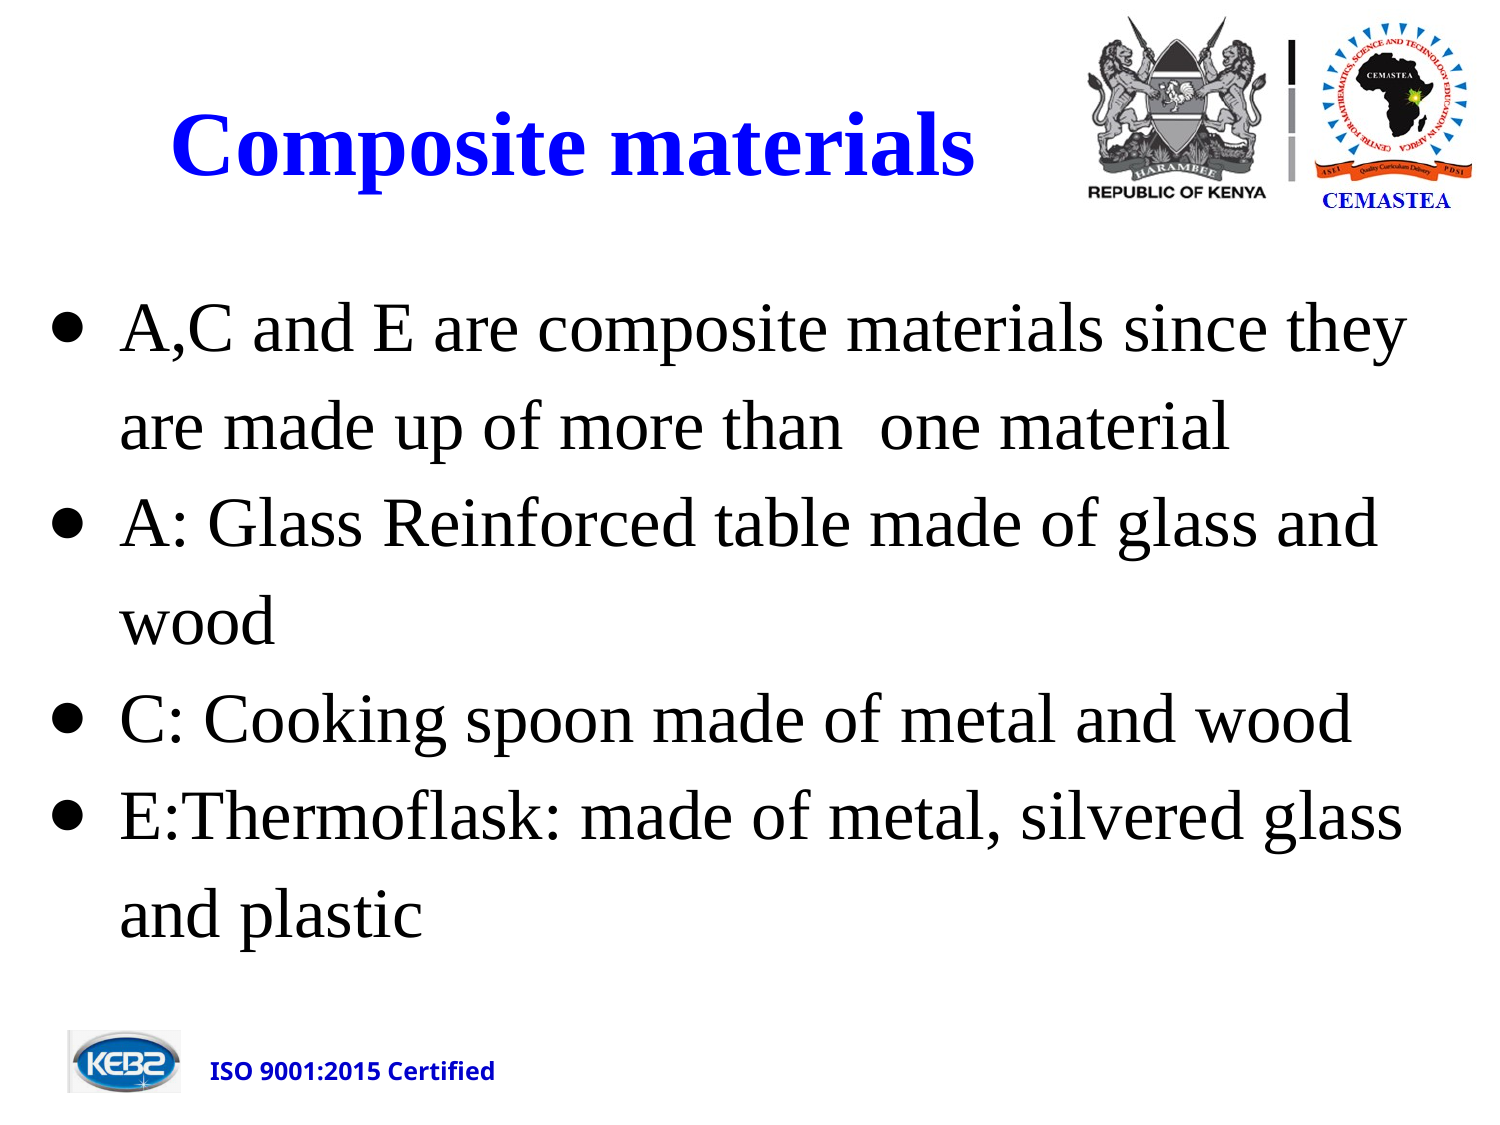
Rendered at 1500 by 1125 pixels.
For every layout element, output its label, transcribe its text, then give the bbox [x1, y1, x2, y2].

picture [67, 1034, 181, 1093]
title Composite materials [75, 45, 1095, 233]
picture [1059, 9, 1500, 225]
list A,C and E are composite materials since they are made up of more than one material A: Glass Reinforced table made of glass and wood C: Cooking spoon made of metal and wood E:Thermoflask: made of metal, silvered glass and plastic [29, 260, 1429, 1034]
